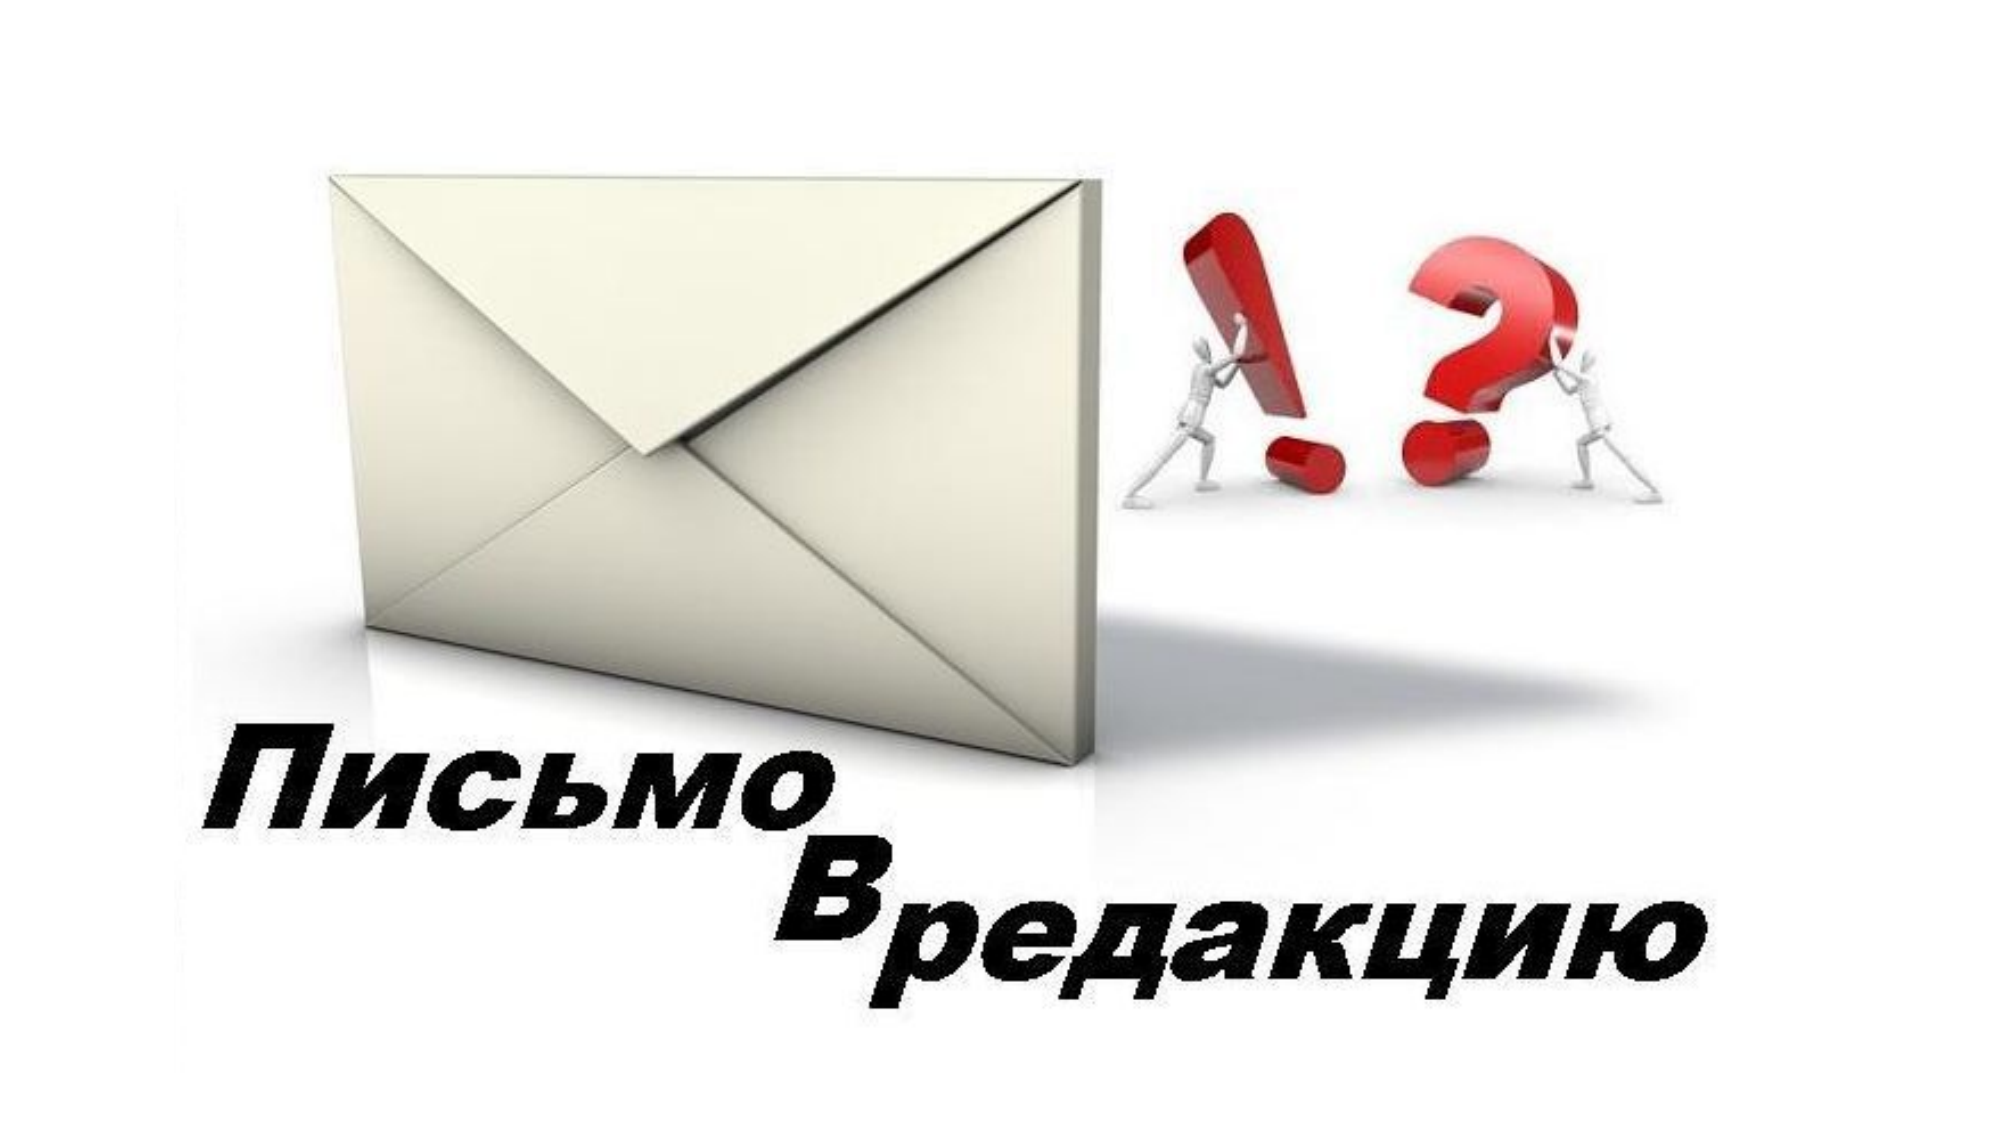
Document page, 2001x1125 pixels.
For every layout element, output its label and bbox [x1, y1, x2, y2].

picture [174, 152, 1731, 1073]
